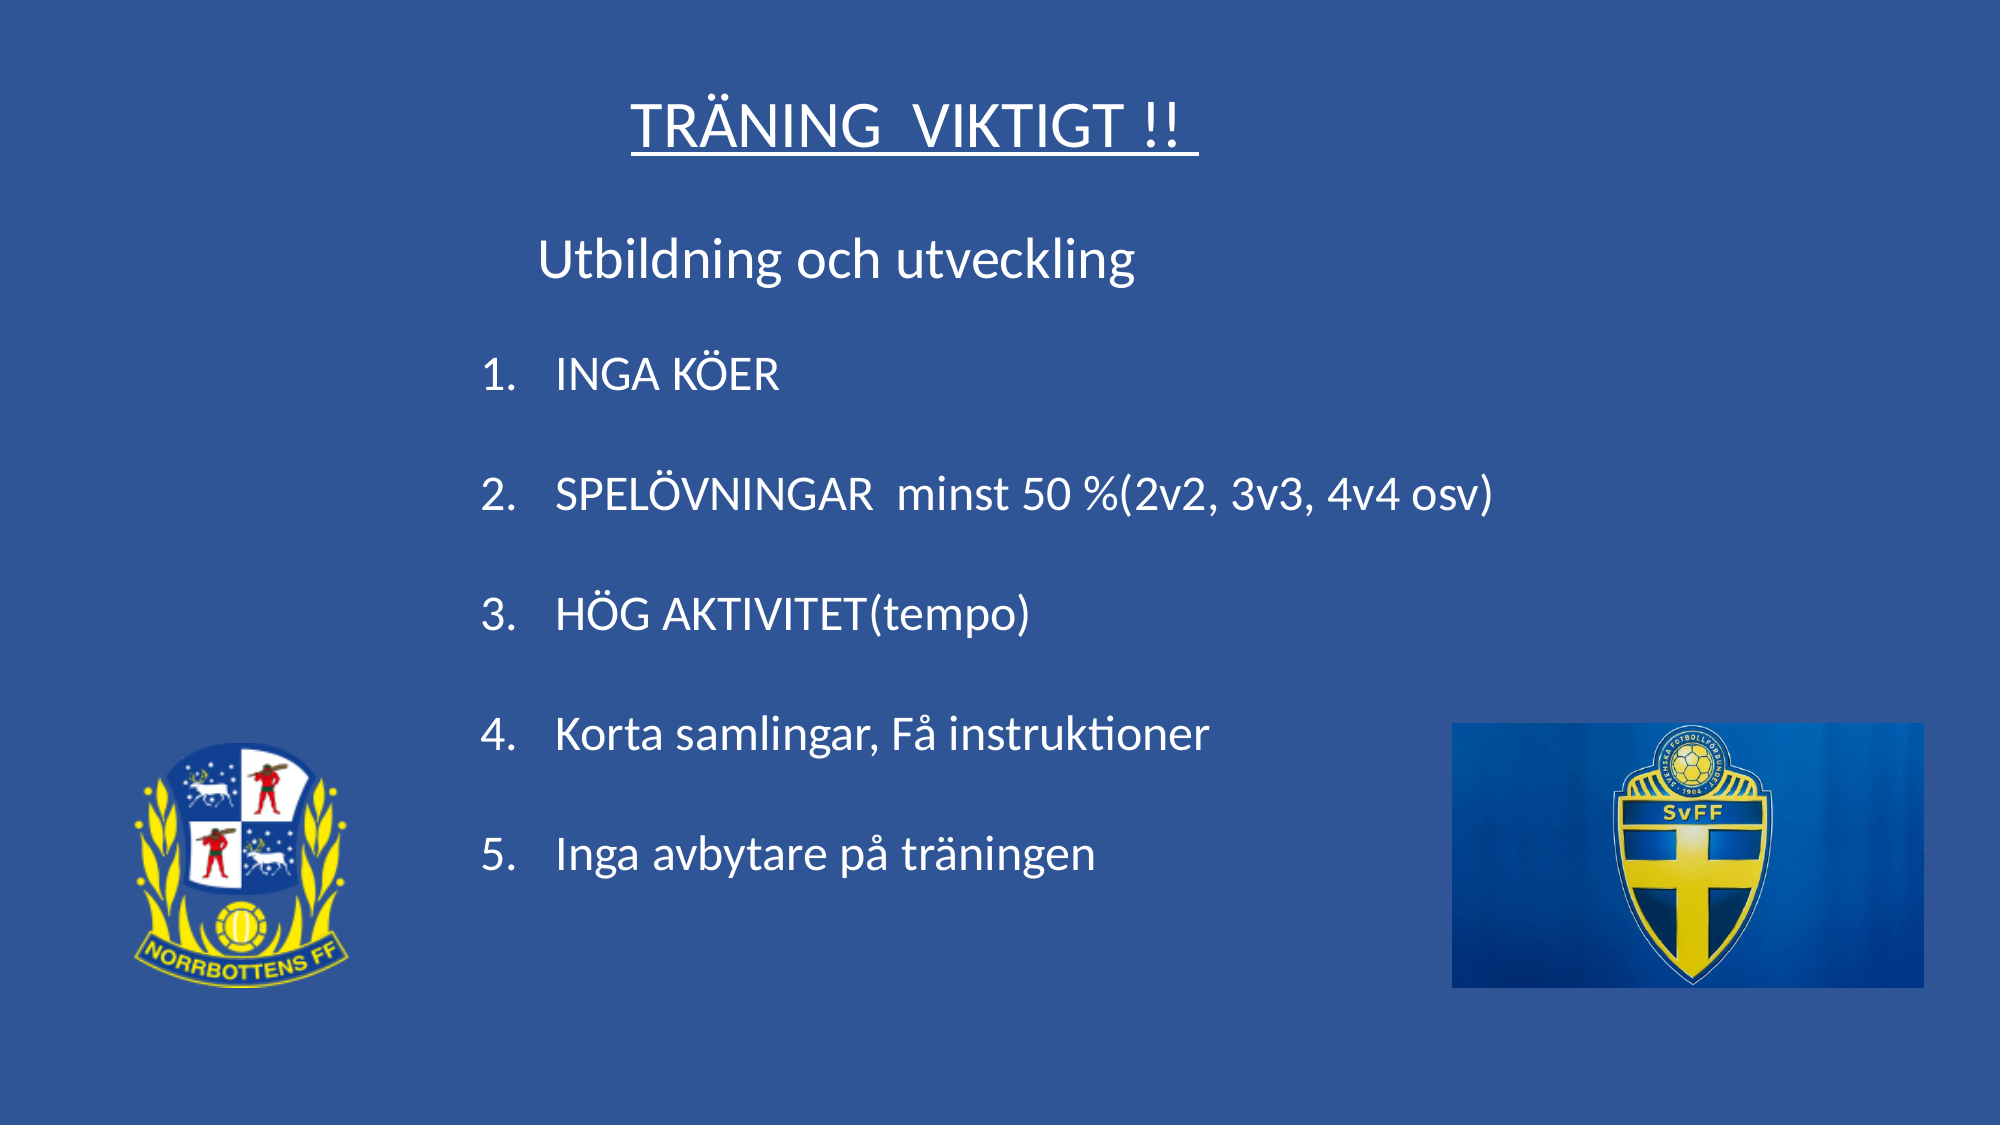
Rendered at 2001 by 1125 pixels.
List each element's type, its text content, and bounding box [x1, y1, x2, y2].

text_box TRÄNING VIKTIGT !! Utbildning och utveckling INGA KÖER SPELÖVNINGAR minst 50 %(2v2, 3v3, 4v4 osv) HÖG AKTIVITET(tempo) Korta samlingar, Få instruktioner Inga avbytare på träningen [465, 73, 1510, 888]
picture [23, 743, 461, 988]
picture [1452, 723, 1924, 989]
